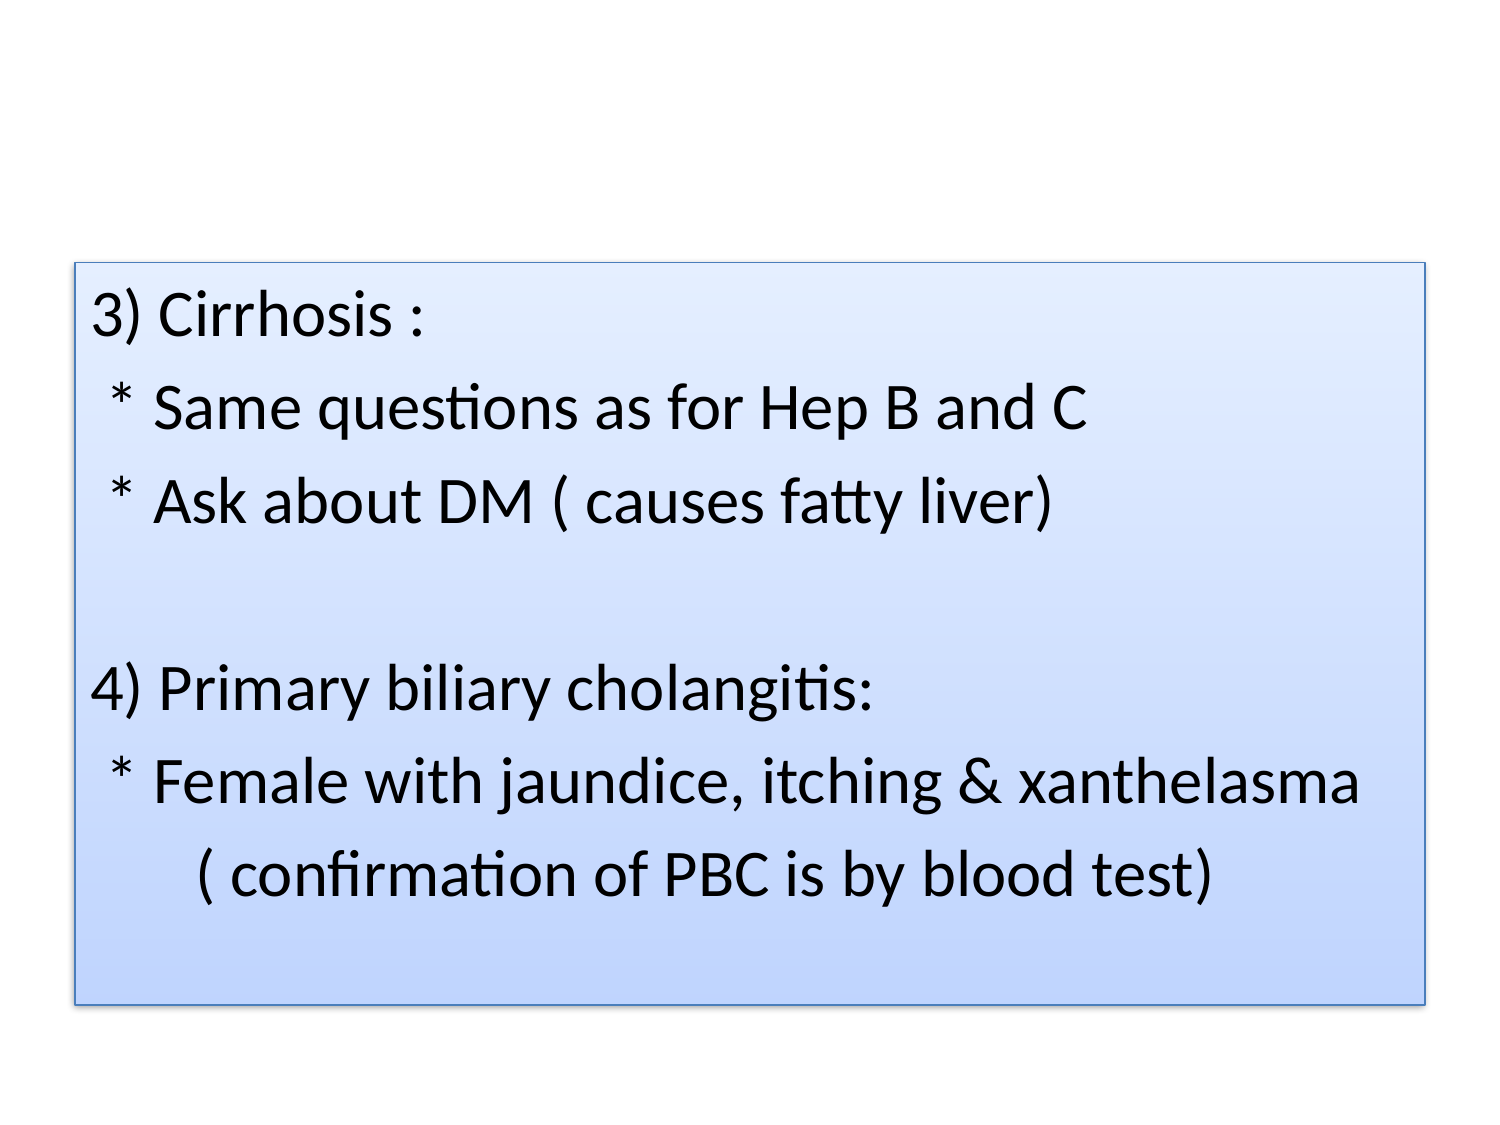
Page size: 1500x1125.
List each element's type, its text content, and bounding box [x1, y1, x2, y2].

list 3) Cirrhosis : * Same questions as for Hep B and C * Ask about DM ( causes fatty liver) 4) Primary biliary cholangitis: * Female with jaundice, itching & xanthelasma ( confirmation of PBC is by blood test) [74, 262, 1426, 1006]
